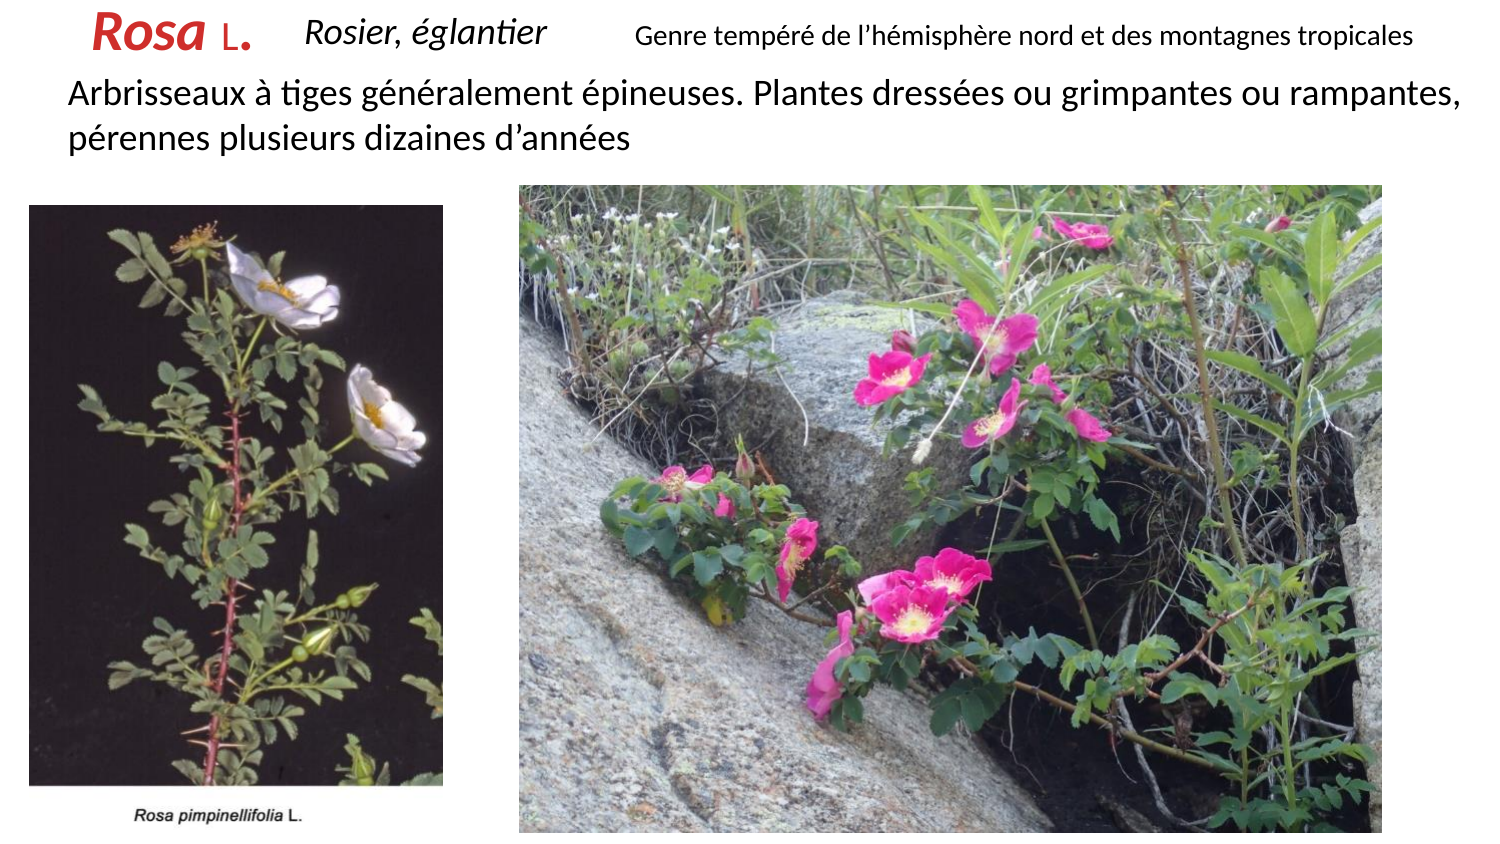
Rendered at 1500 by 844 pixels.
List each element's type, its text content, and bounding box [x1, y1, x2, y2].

picture [519, 185, 1383, 833]
text_box Rosa L. [76, 0, 289, 60]
text_box Arbrisseaux à tiges généralement épineuses. Plantes dressées ou grimpantes ou rampantes, pérennes plusieurs dizaines d’années [53, 60, 1483, 166]
text_box Genre tempéré de l’hémisphère nord et des montagnes tropicales [620, 8, 1500, 59]
text_box Rosier, églantier [289, 0, 739, 60]
picture [29, 204, 444, 844]
